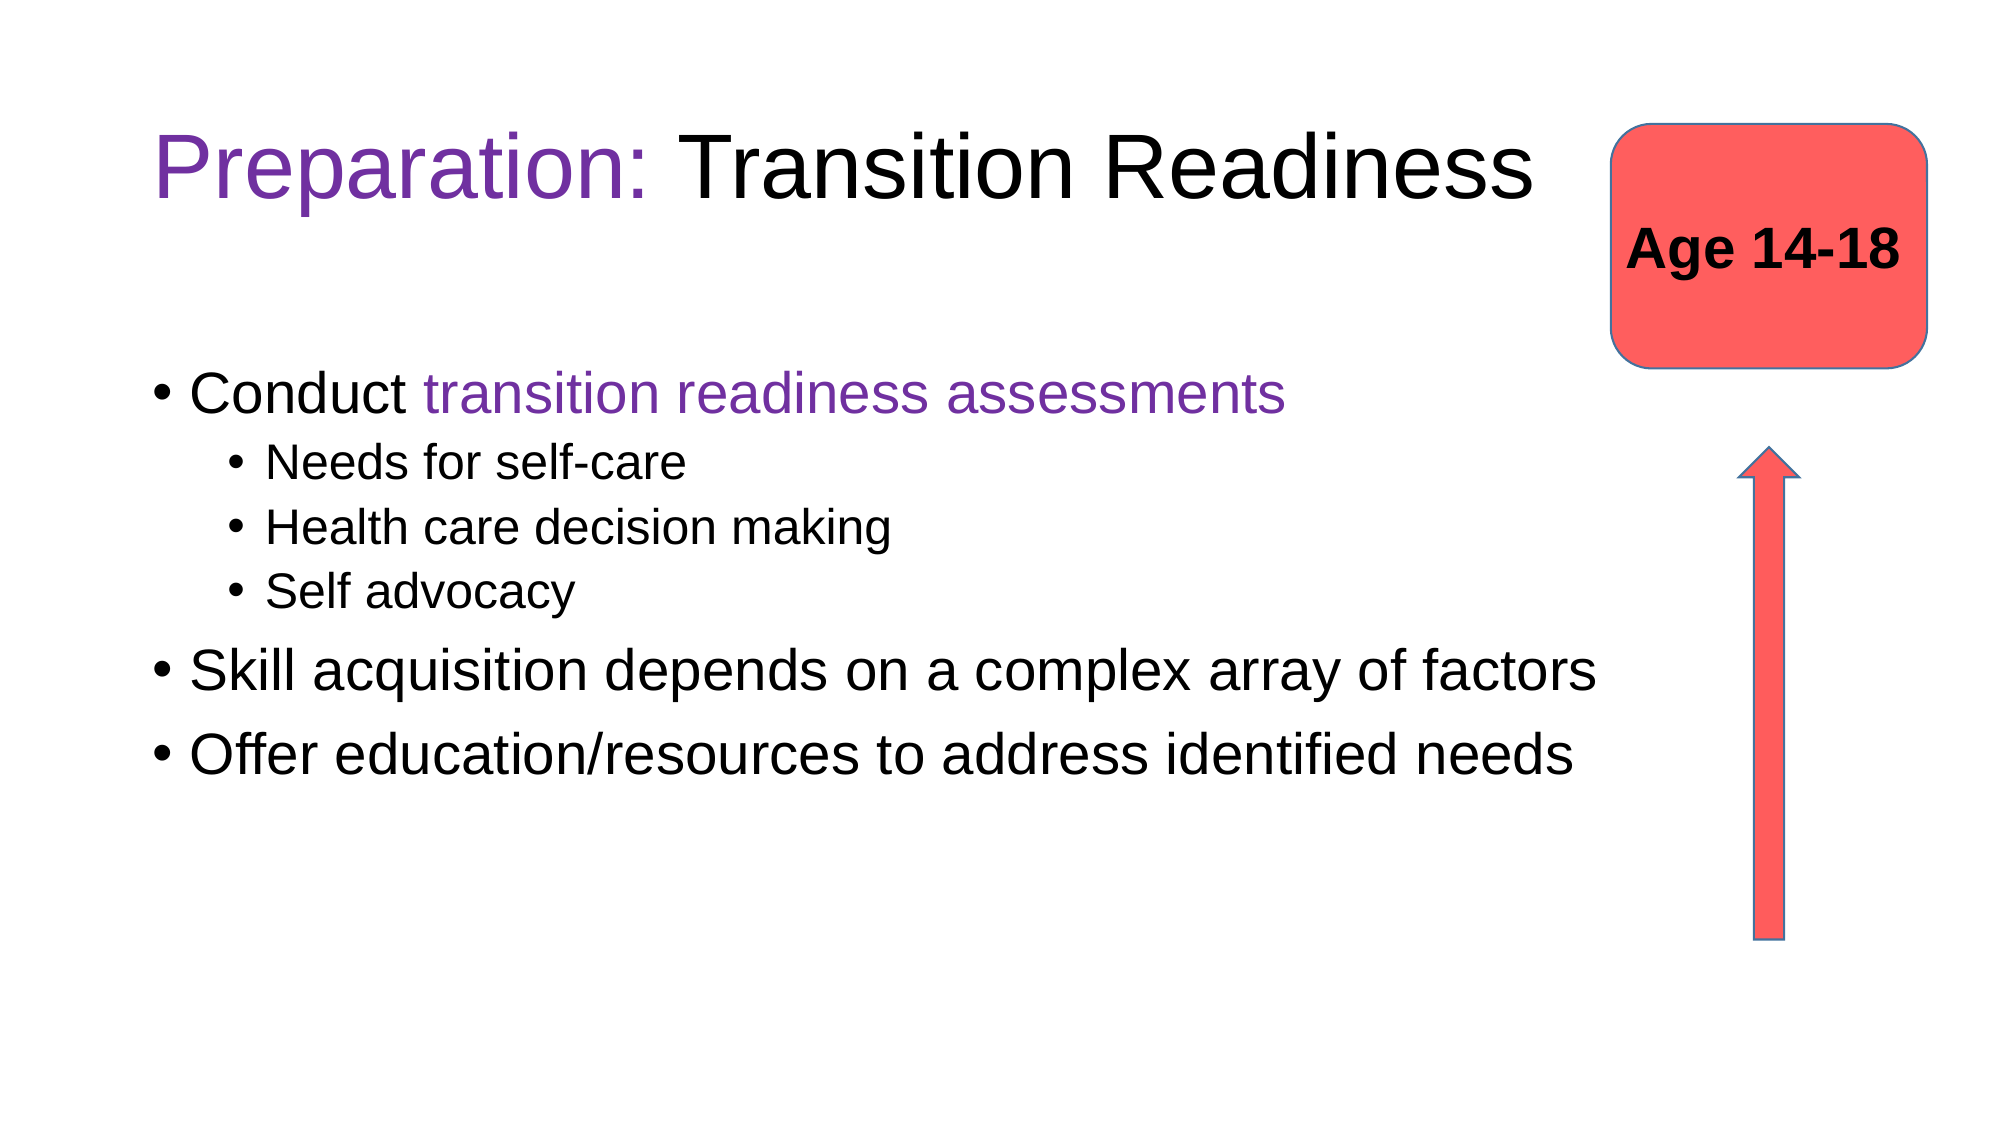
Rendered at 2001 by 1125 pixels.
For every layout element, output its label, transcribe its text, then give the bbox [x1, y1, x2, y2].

list Conduct transition readiness assessments Needs for self-care Health care decision making Self advocacy Skill acquisition depends on a complex array of factors Offer education/resources to address identified needs [137, 355, 1863, 894]
text_box [1609, 122, 1929, 370]
text_box Age 14-18 [1610, 202, 1928, 288]
text_box [1752, 894, 1786, 941]
title Preparation: Transition Readiness [137, 59, 1863, 278]
